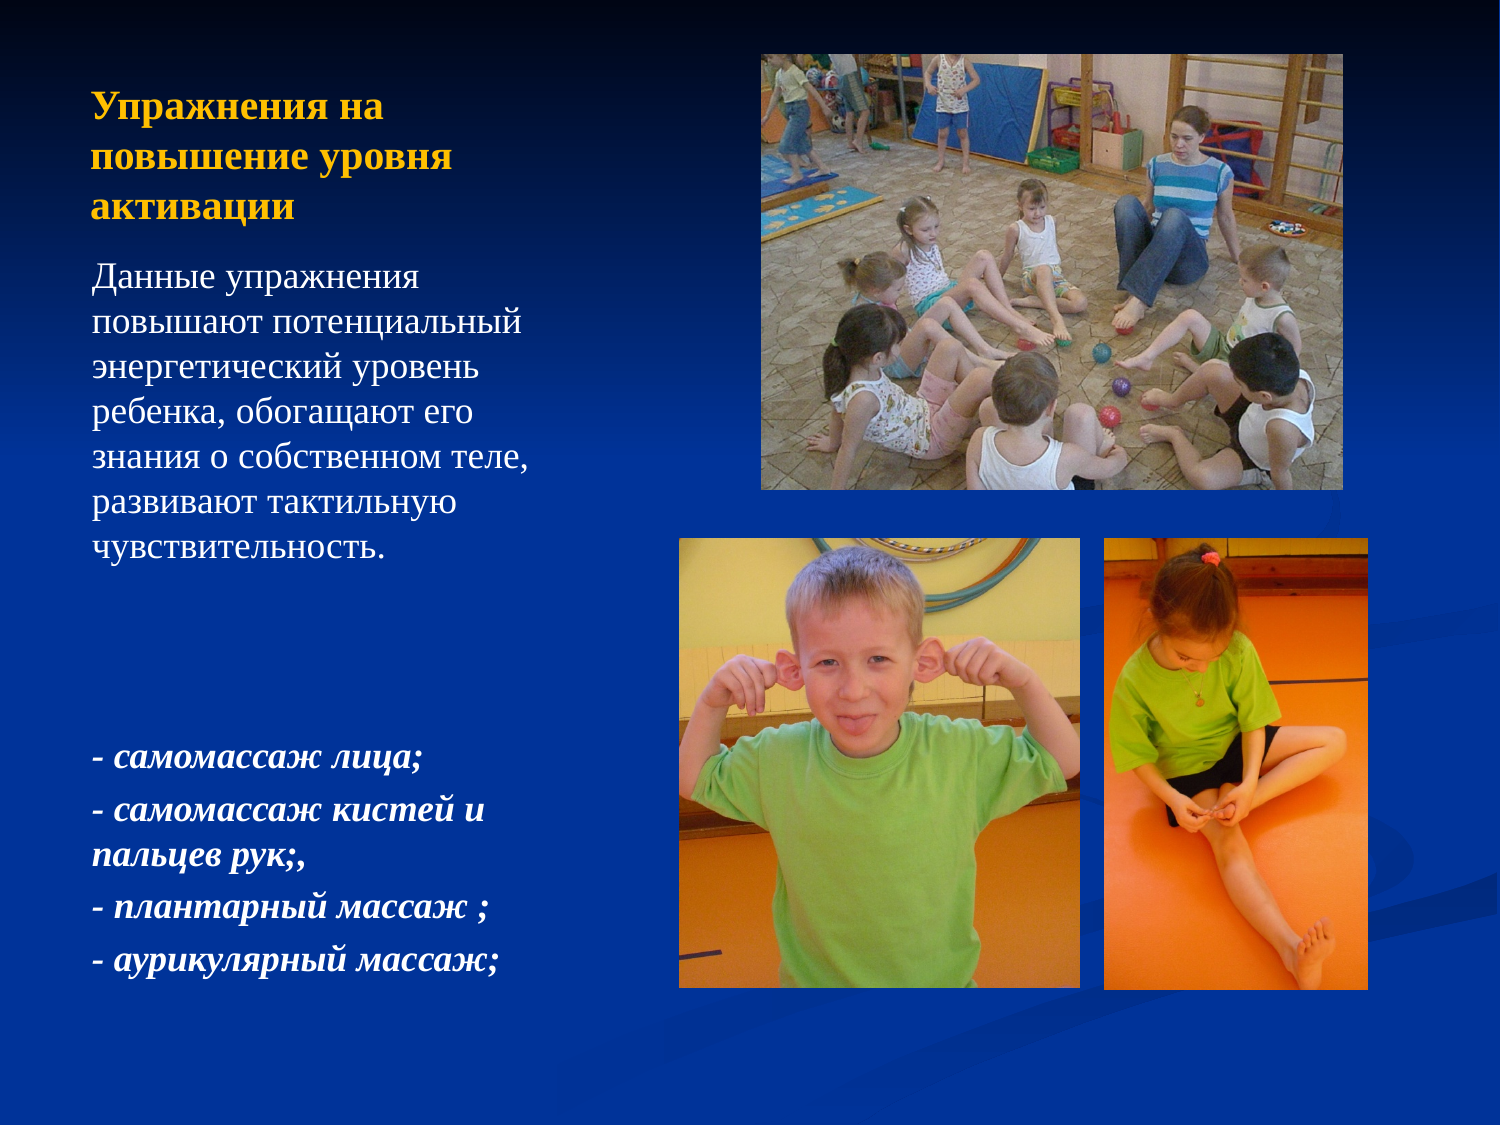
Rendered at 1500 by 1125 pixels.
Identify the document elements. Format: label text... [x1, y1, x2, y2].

list Данные упражнения повышают потенциальный энергетический уровень ребенка, обогащают его знания о собственном теле, развивают тактильную чувствительность. - самомассаж лица; - самомассаж кистей и пальцев рук;, - плантарный массаж ; - аурикулярный массаж; [76, 243, 559, 1071]
picture [678, 538, 1081, 988]
title Упражнения на повышение уровня активации [74, 44, 569, 236]
picture [1104, 538, 1368, 990]
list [761, 54, 1343, 491]
